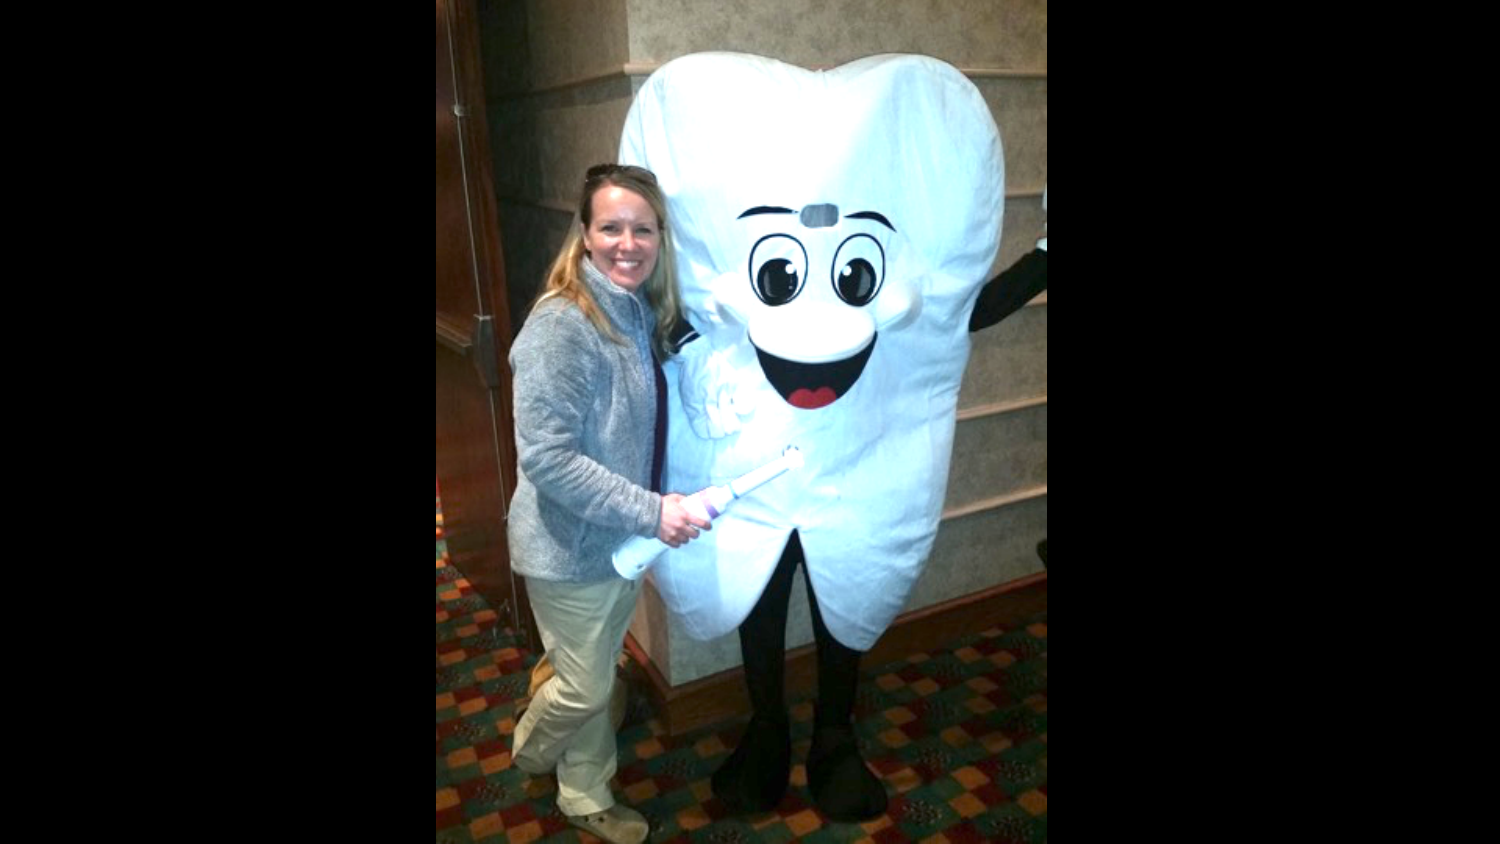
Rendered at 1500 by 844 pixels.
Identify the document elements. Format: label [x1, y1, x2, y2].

picture [436, 0, 1047, 844]
